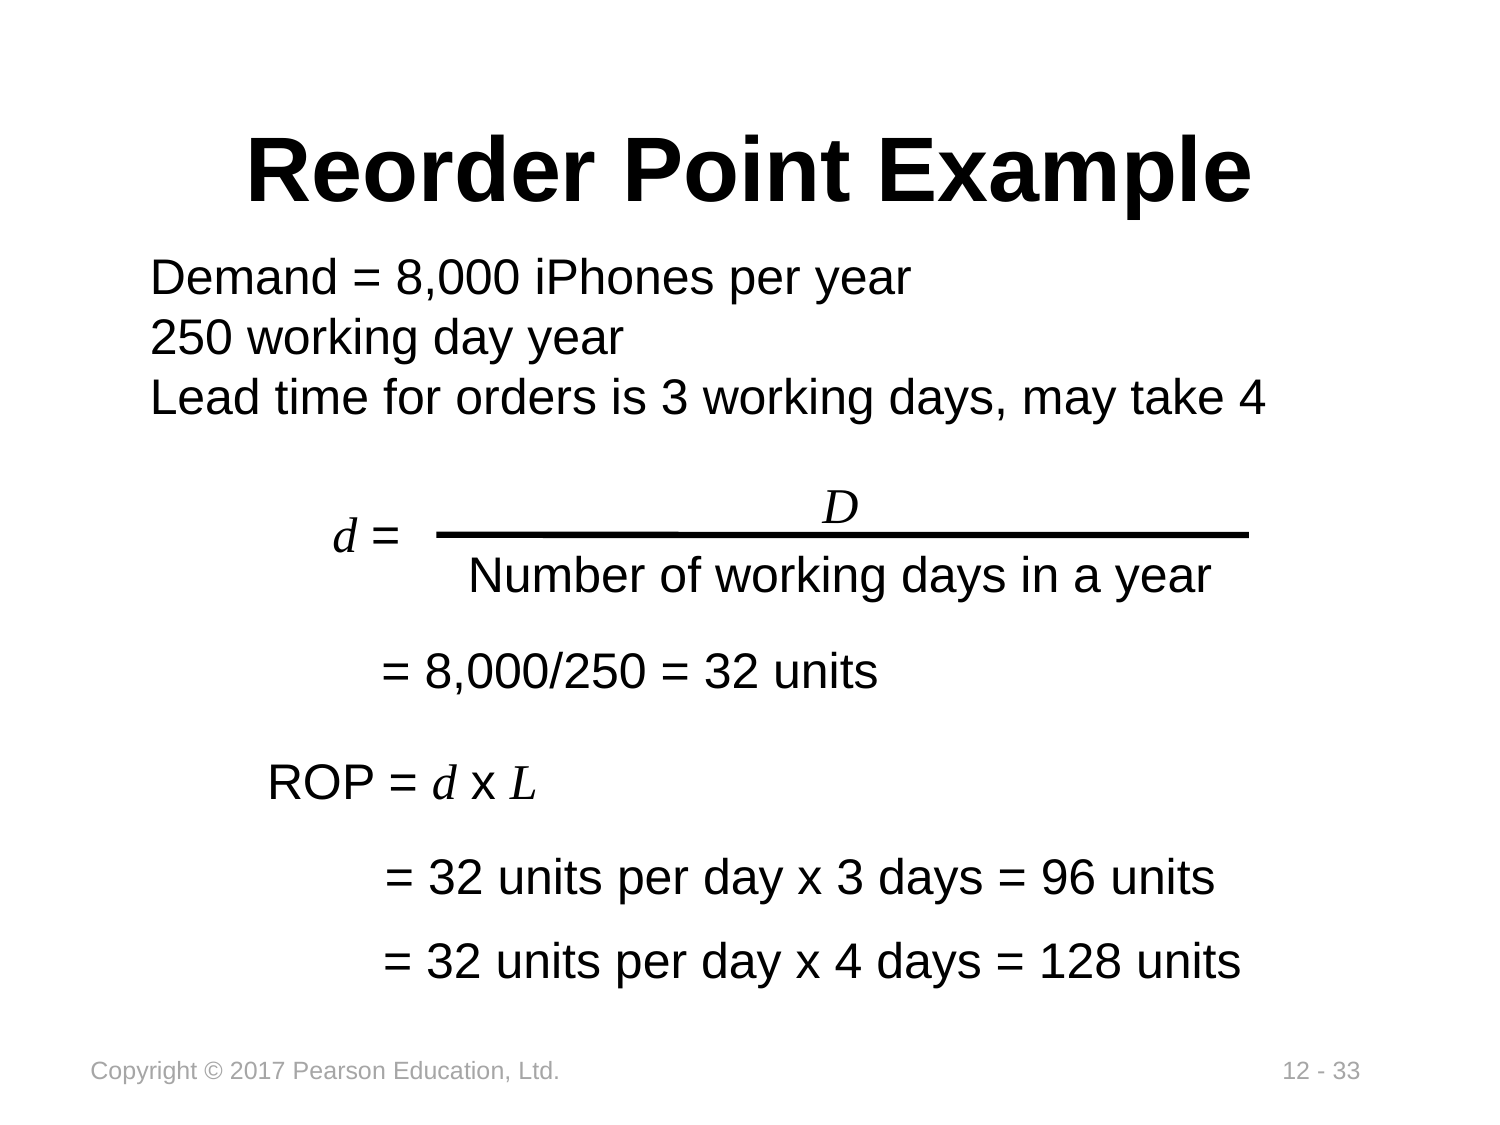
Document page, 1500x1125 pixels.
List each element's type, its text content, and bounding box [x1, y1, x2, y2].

text_box = 32 units per day x 4 days = 128 units [368, 920, 1258, 996]
text_box ROP = d x L [252, 741, 553, 817]
title Reorder Point Example [89, 87, 1411, 244]
text_box = 8,000/250 = 32 units [366, 631, 895, 706]
text_box = 32 units per day x 3 days = 96 units [370, 837, 1232, 913]
text_box Demand = 8,000 iPhones per year 250 working day year Lead time for orders is 3 working days, may take 4 [135, 237, 1411, 433]
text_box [320, 456, 1250, 611]
